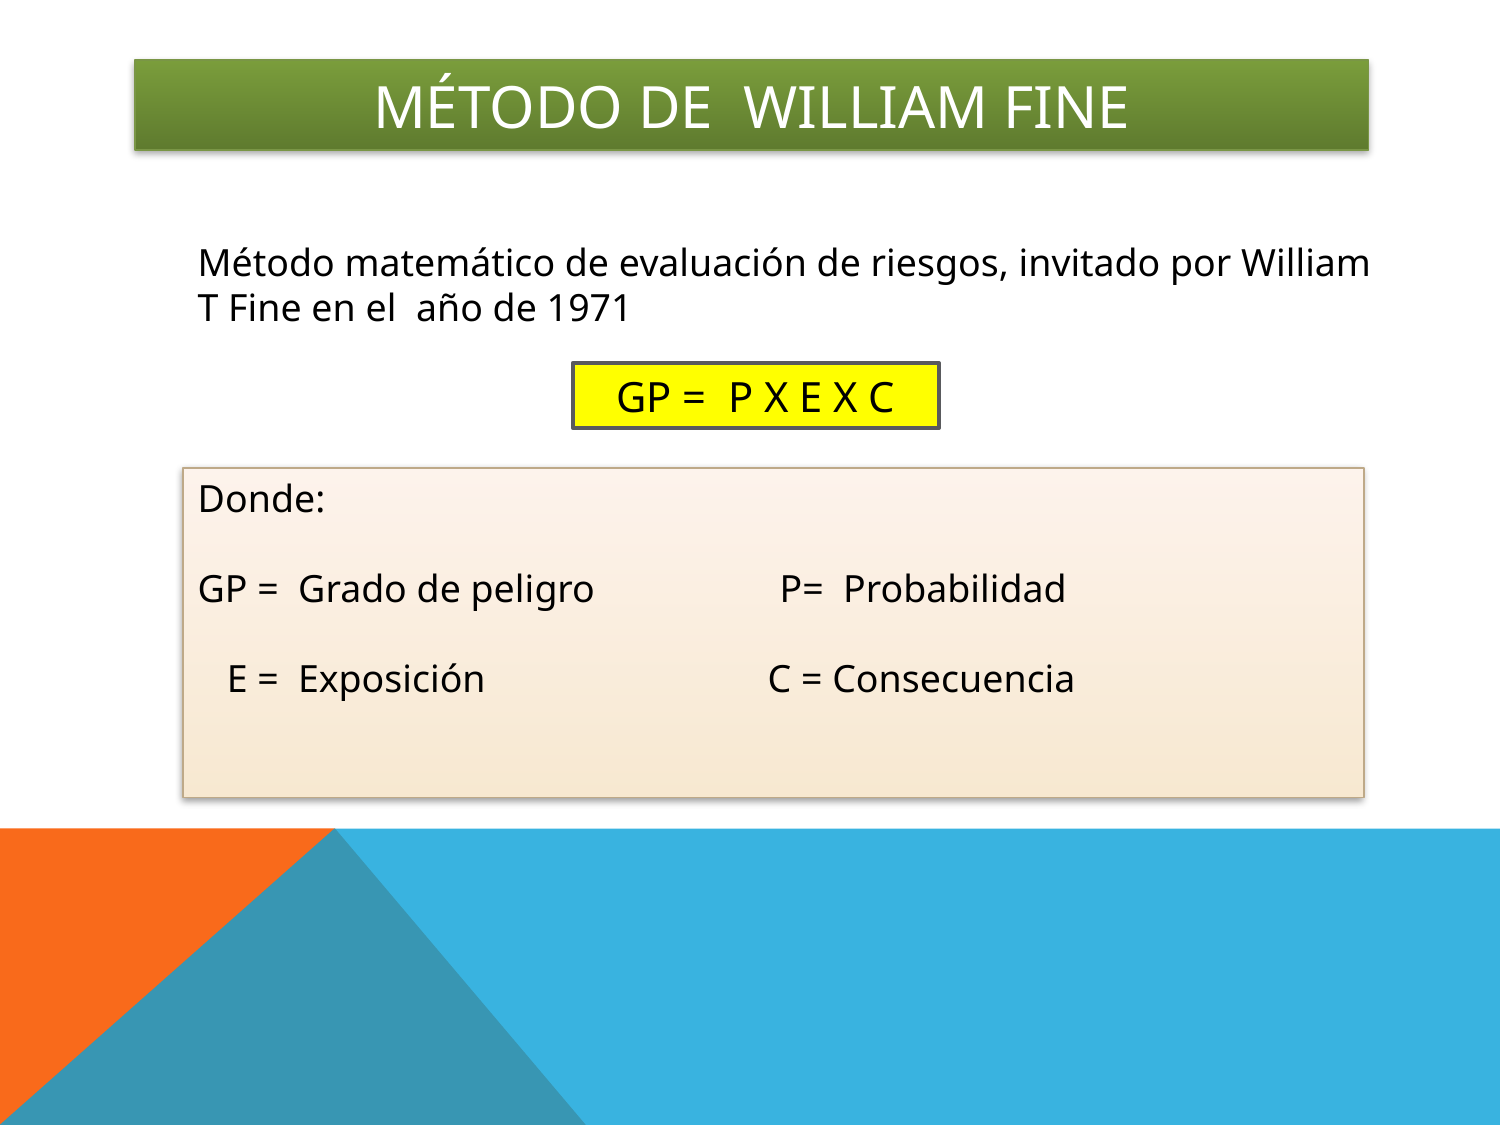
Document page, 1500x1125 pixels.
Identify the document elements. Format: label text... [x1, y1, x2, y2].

text_box Donde: GP = Grado de peligro P= Probabilidad E = Exposición C = Consecuencia [182, 467, 1365, 798]
title MÉTODO DE WILLIAM FINE [134, 59, 1369, 151]
text_box Método matemático de evaluación de riesgos, invitado por William T Fine en el año de 1971 [182, 231, 1400, 427]
